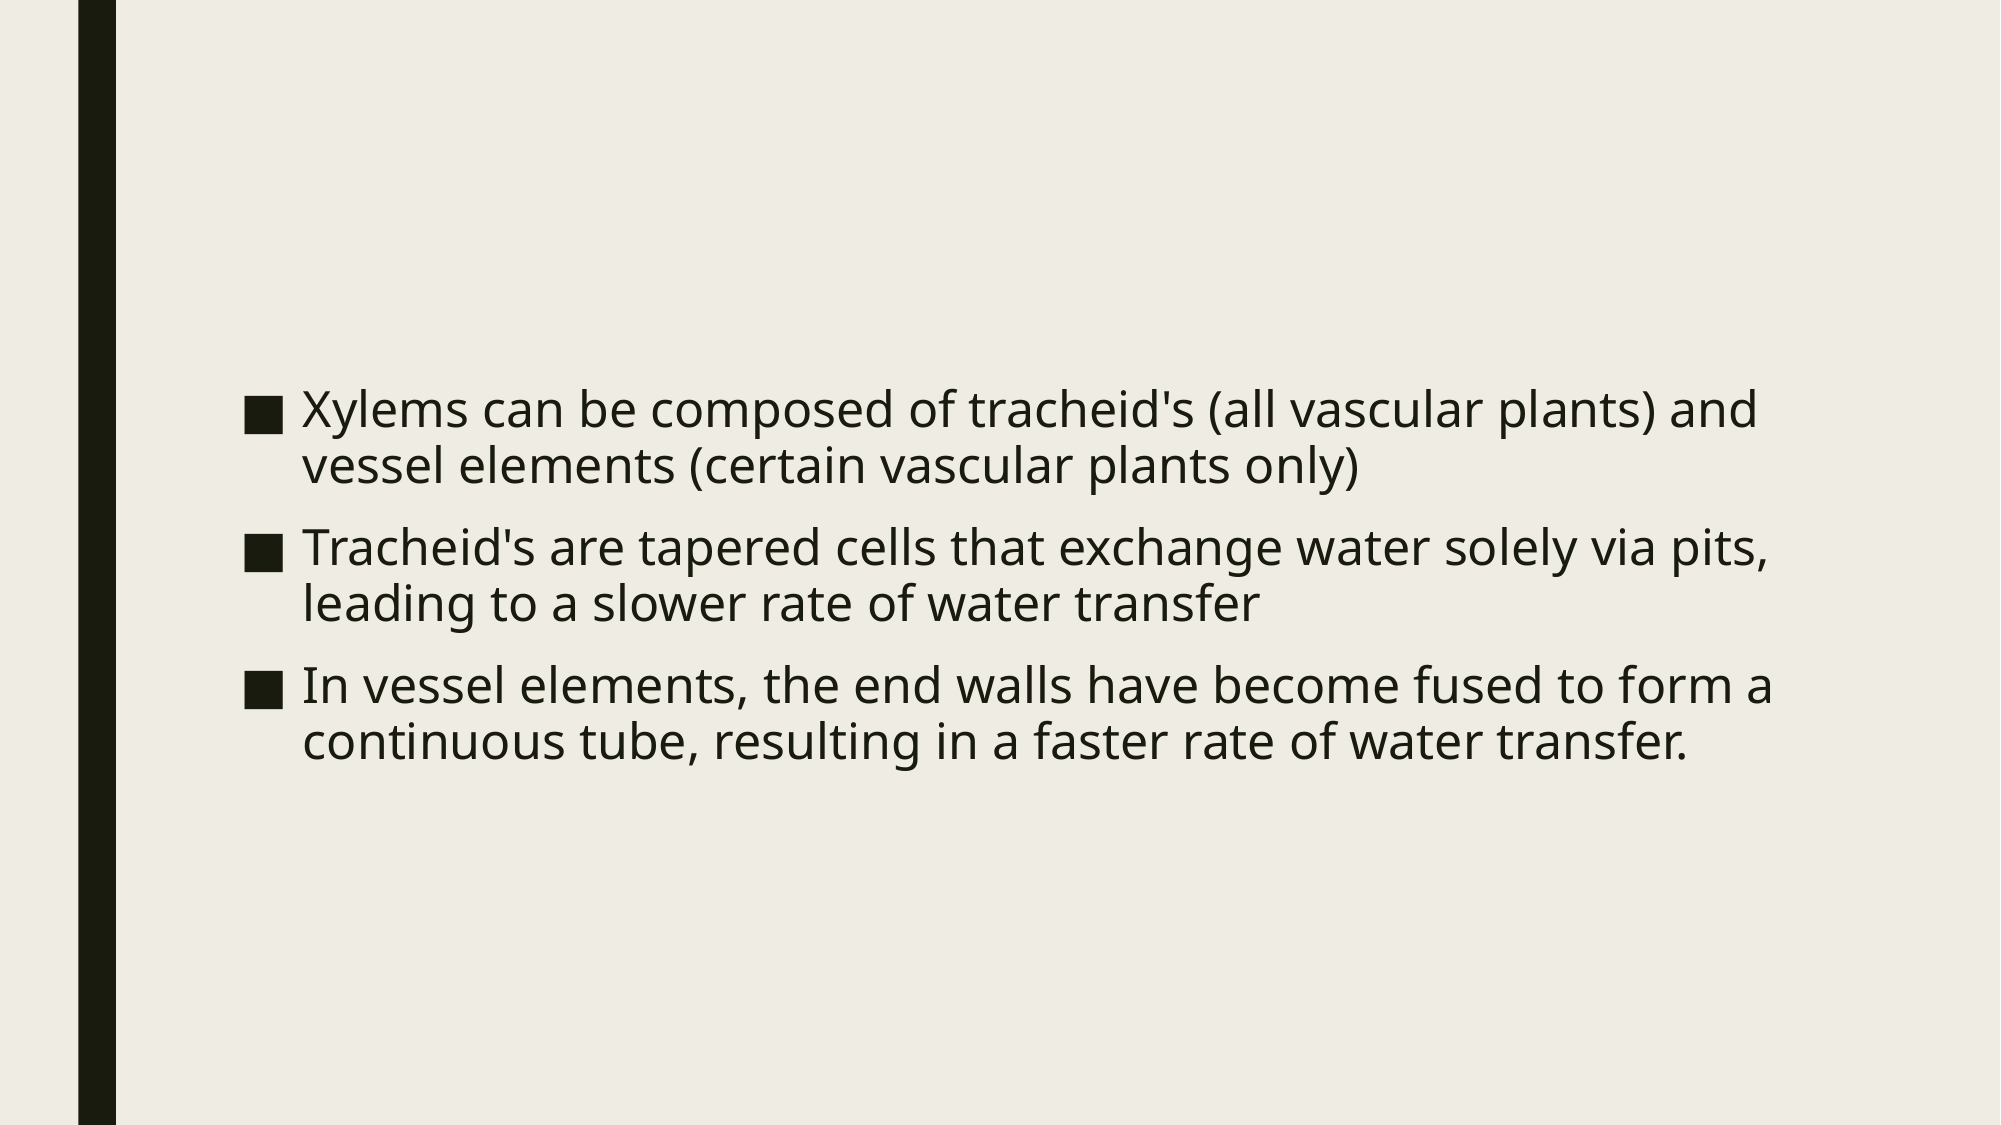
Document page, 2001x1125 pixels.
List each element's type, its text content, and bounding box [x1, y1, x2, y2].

list Xylems can be composed of tracheid's (all vascular plants) and vessel elements (certain vascular plants only) Tracheid's are tapered cells that exchange water solely via pits, leading to a slower rate of water transfer In vessel elements, the end walls have become fused to form a continuous tube, resulting in a faster rate of water transfer. [225, 375, 1800, 963]
